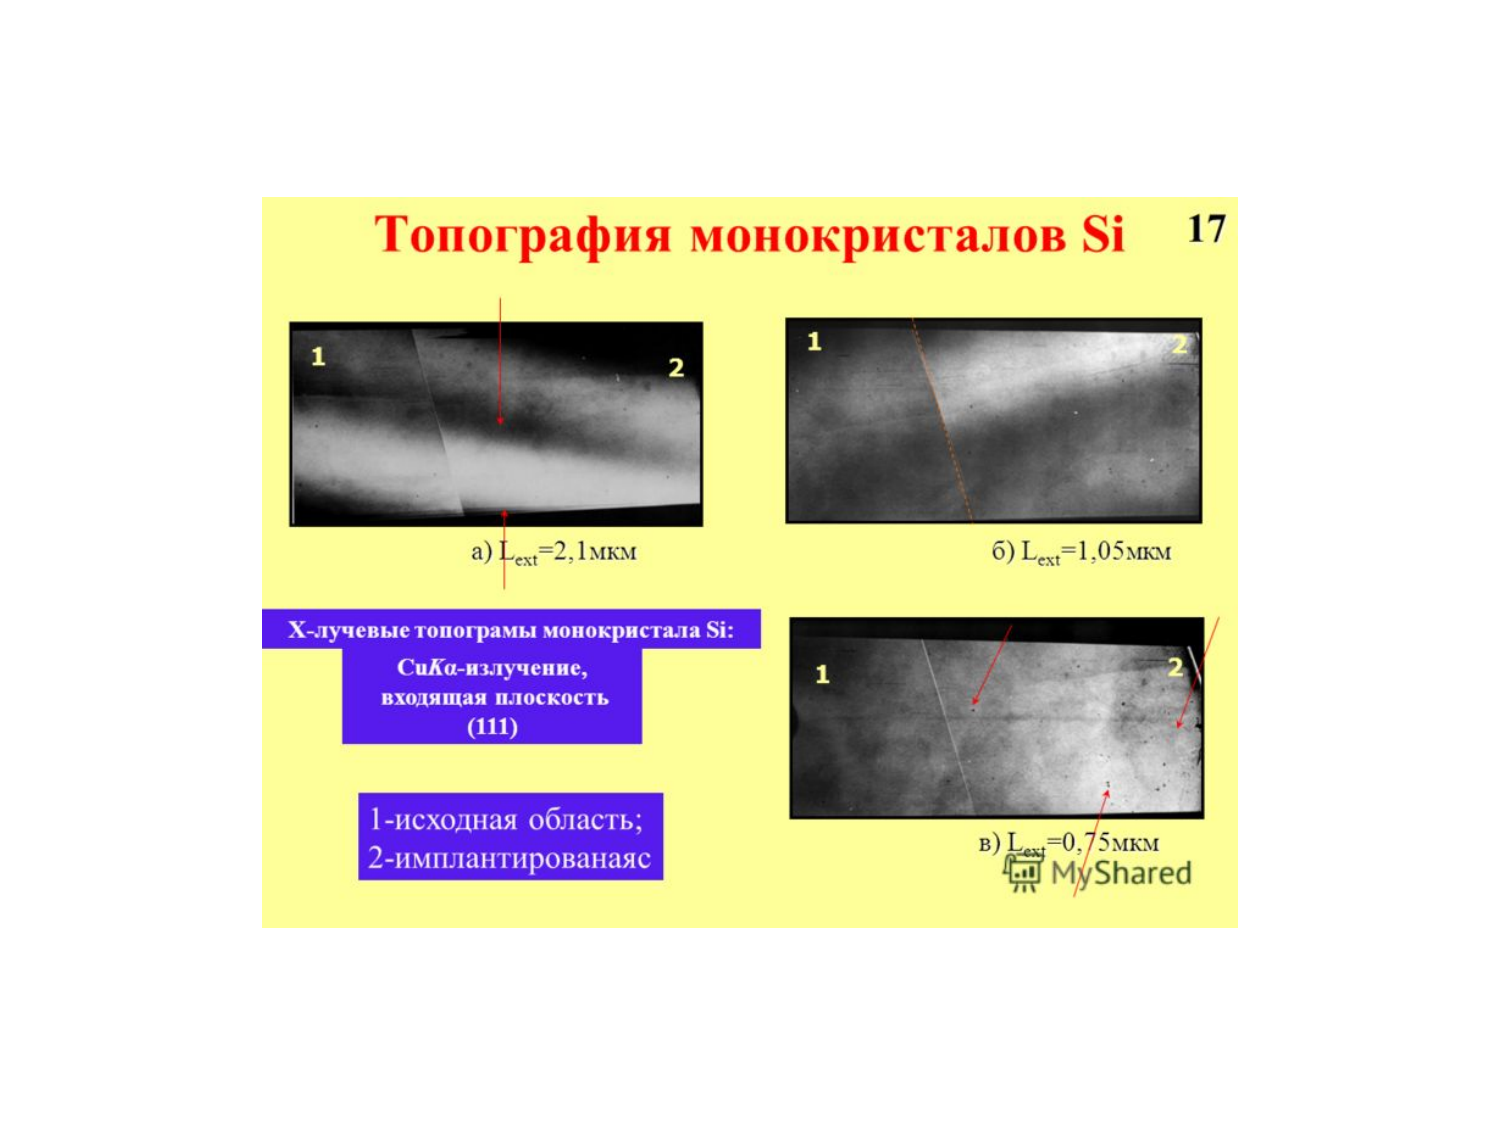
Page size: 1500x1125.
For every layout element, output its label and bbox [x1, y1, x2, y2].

picture [262, 197, 1238, 928]
